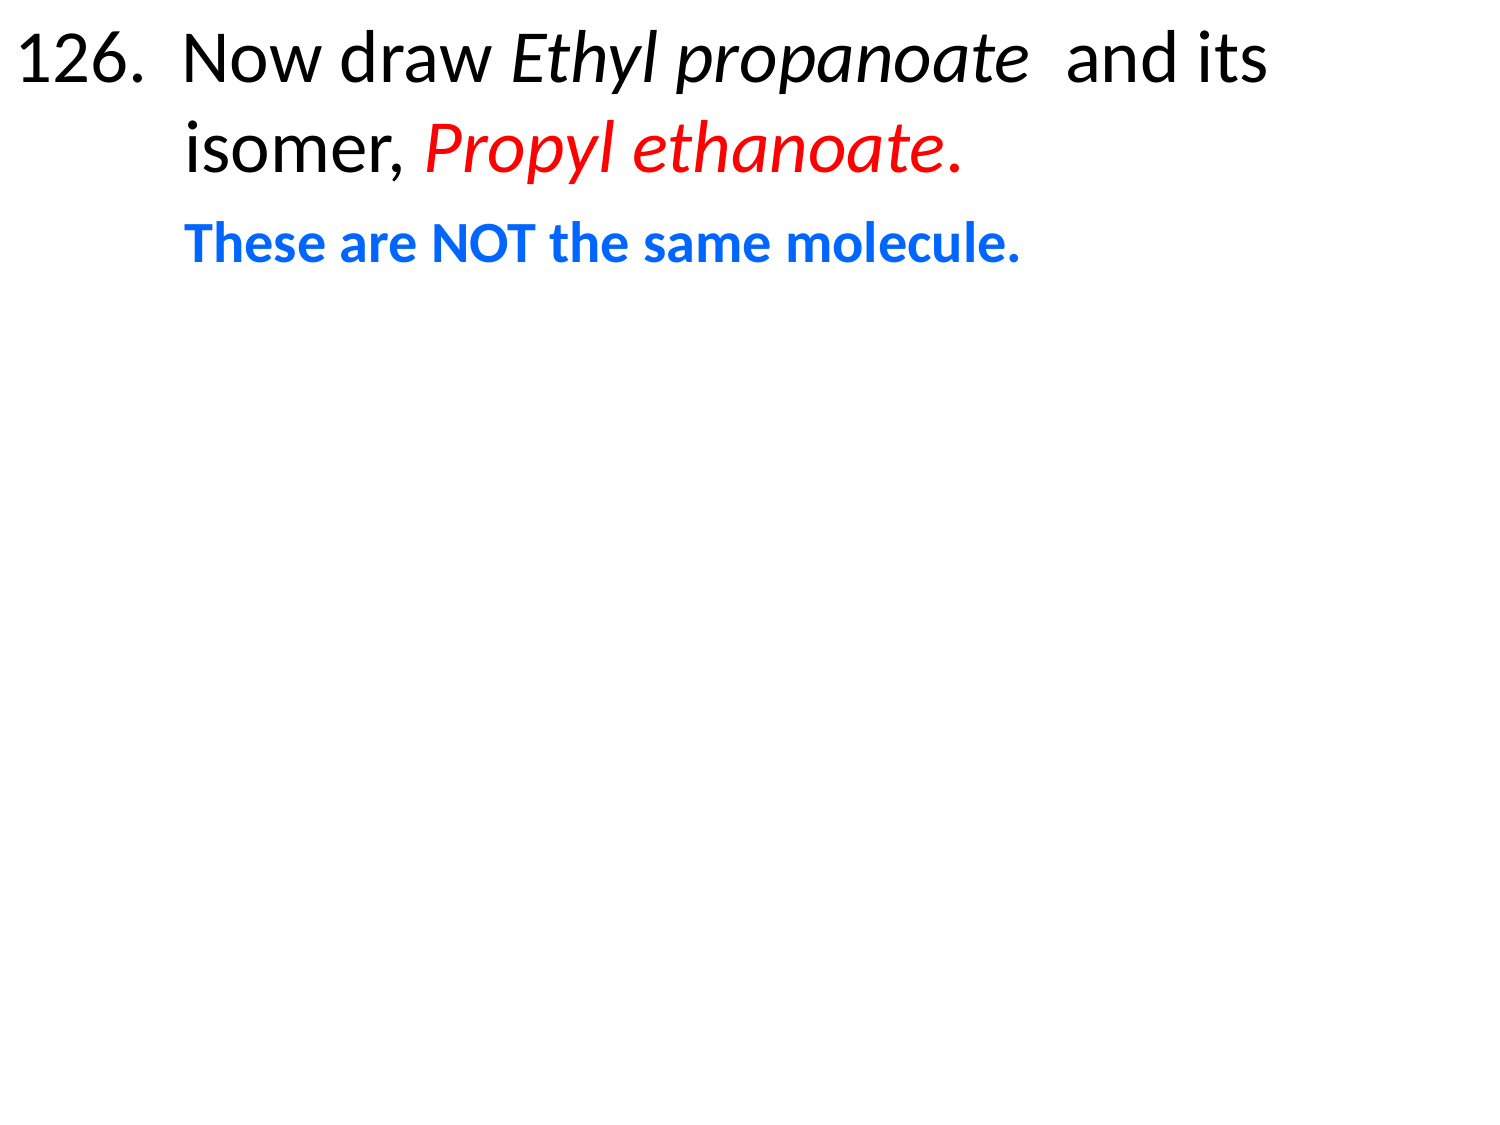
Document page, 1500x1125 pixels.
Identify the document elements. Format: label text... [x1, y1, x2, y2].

text_box 126. Now draw Ethyl propanoate and its isomer, Propyl ethanoate. These are NOT the same molecule. [0, 0, 1500, 330]
